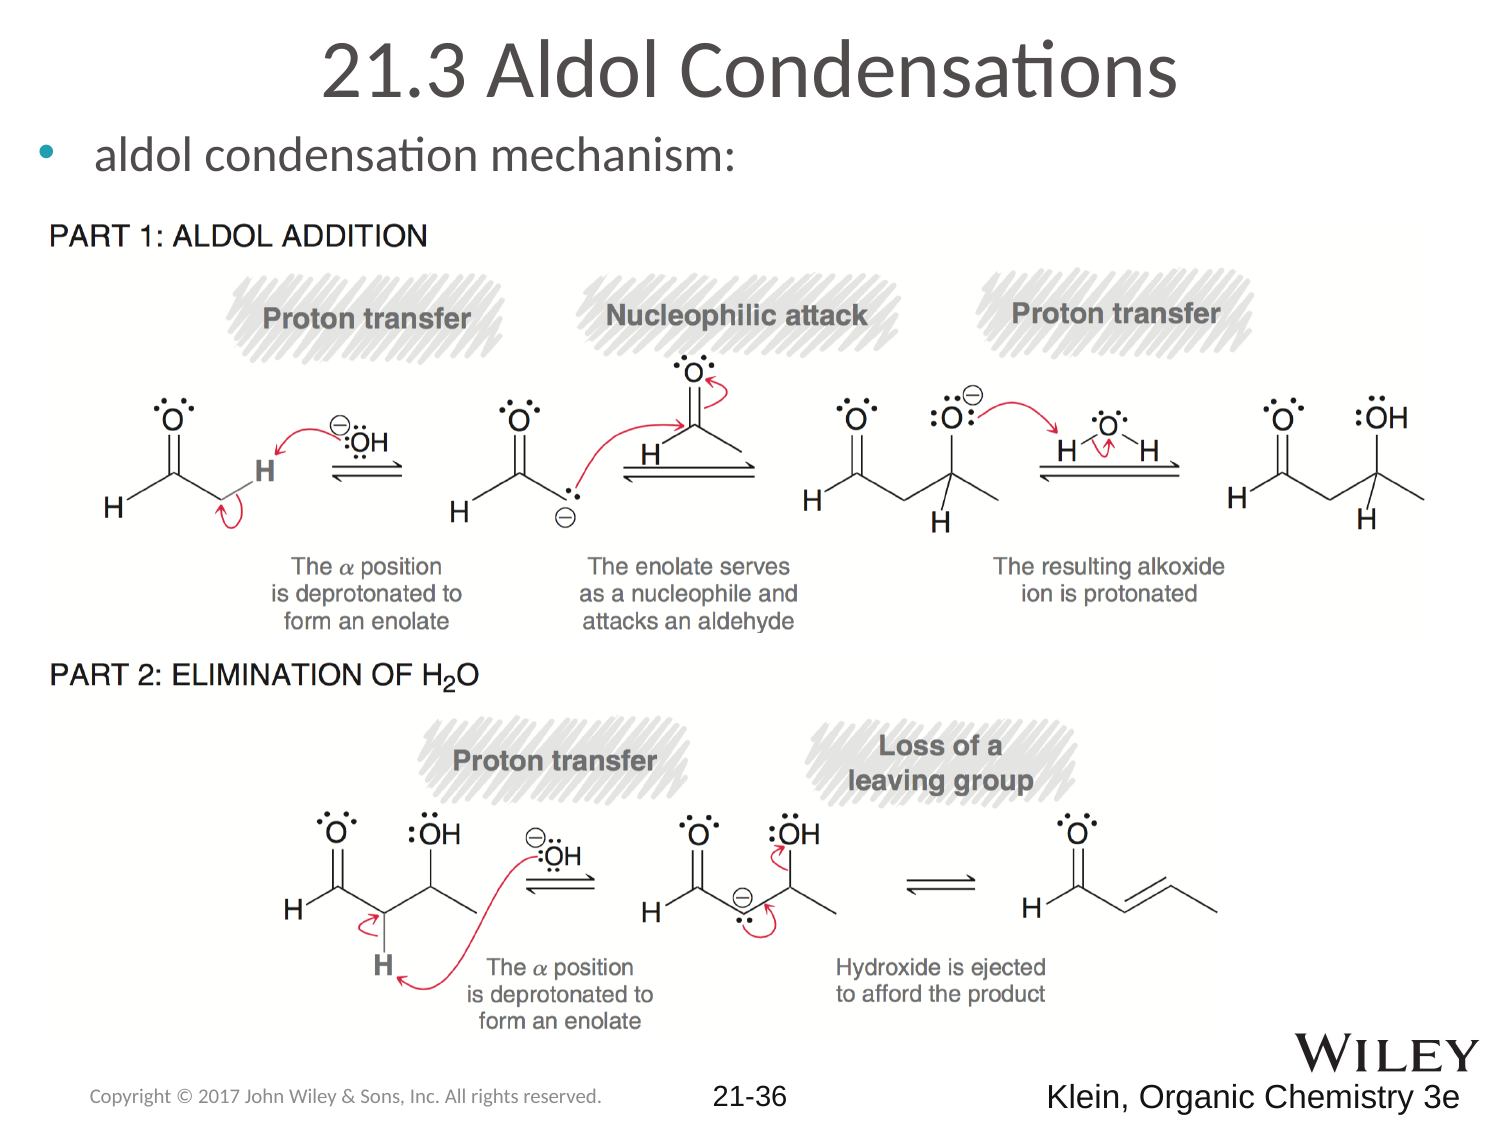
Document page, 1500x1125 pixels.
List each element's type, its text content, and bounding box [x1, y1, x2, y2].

picture [44, 658, 1220, 1032]
picture [1292, 1031, 1480, 1065]
title 21.3 Aldol Condensations [74, 0, 1426, 130]
slide_number 21-36 [575, 1065, 925, 1125]
footer Klein, Organic Chemistry 3e [1010, 1065, 1486, 1125]
picture [44, 217, 1426, 633]
slide_number Copyright © 2017 John Wiley & Sons, Inc. All rights reserved. [75, 1065, 575, 1125]
list aldol condensation mechanism: [22, 113, 1449, 943]
